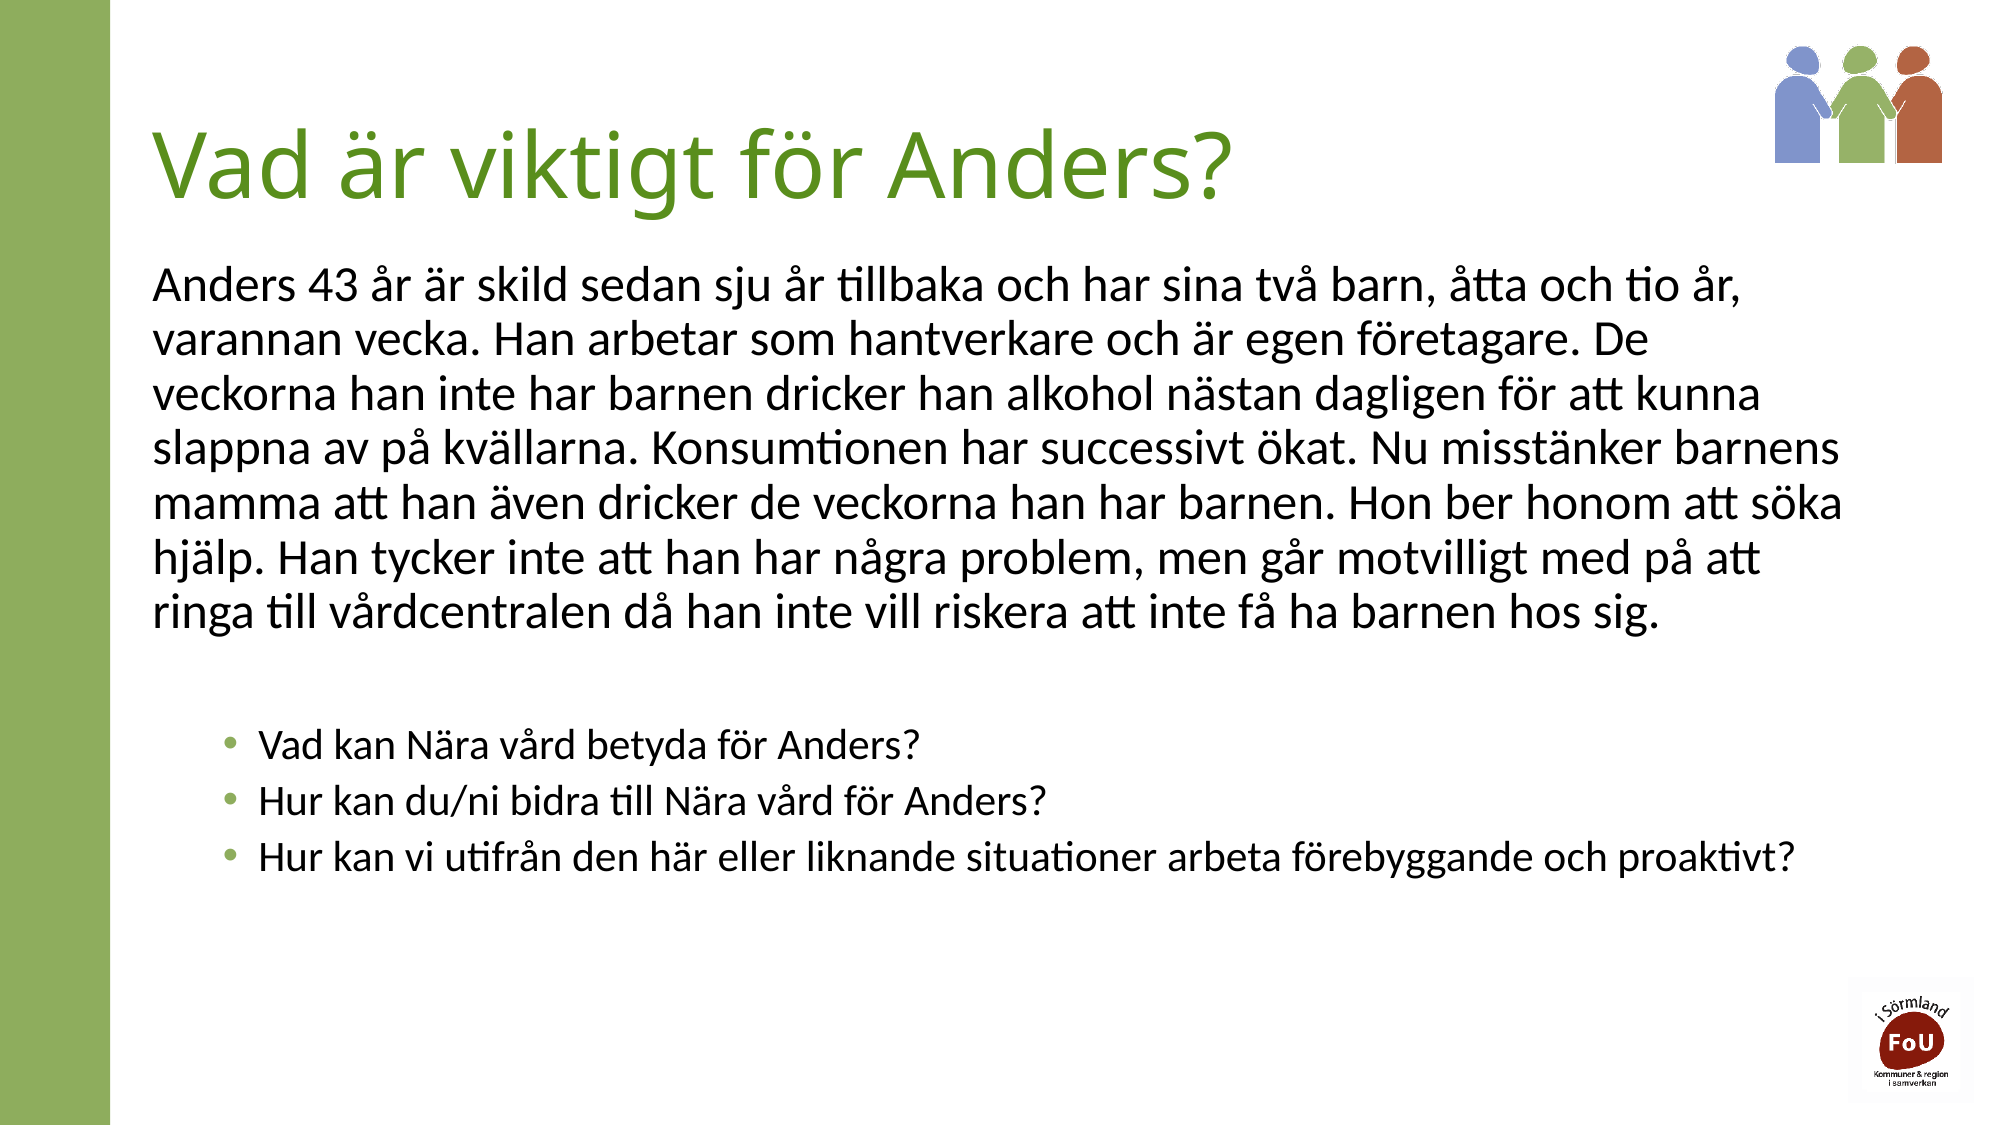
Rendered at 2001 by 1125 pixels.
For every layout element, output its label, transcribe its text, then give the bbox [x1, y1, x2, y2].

picture [1848, 977, 1974, 1103]
list Anders 43 år är skild sedan sju år tillbaka och har sina två barn, åtta och tio år, varannan vecka. Han arbetar som hantverkare och är egen företagare. De veckorna han inte har barnen dricker han alkohol nästan dagligen för att kunna slappna av på kvällarna. Konsumtionen har successivt ökat. Nu misstänker barnens mamma att han även dricker de veckorna han har barnen. Hon ber honom att söka hjälp. Han tycker inte att han har några problem, men går motvilligt med på att ringa till vårdcentralen då han inte vill riskera att inte få ha barnen hos sig. Vad kan Nära vård betyda för Anders? Hur kan du/ni bidra till Nära vård för Anders? Hur kan vi utifrån den här eller liknande situationer arbeta förebyggande och proaktivt? [137, 249, 1863, 964]
title Vad är viktigt för Anders? [137, 59, 1722, 249]
picture [1773, 44, 1943, 164]
